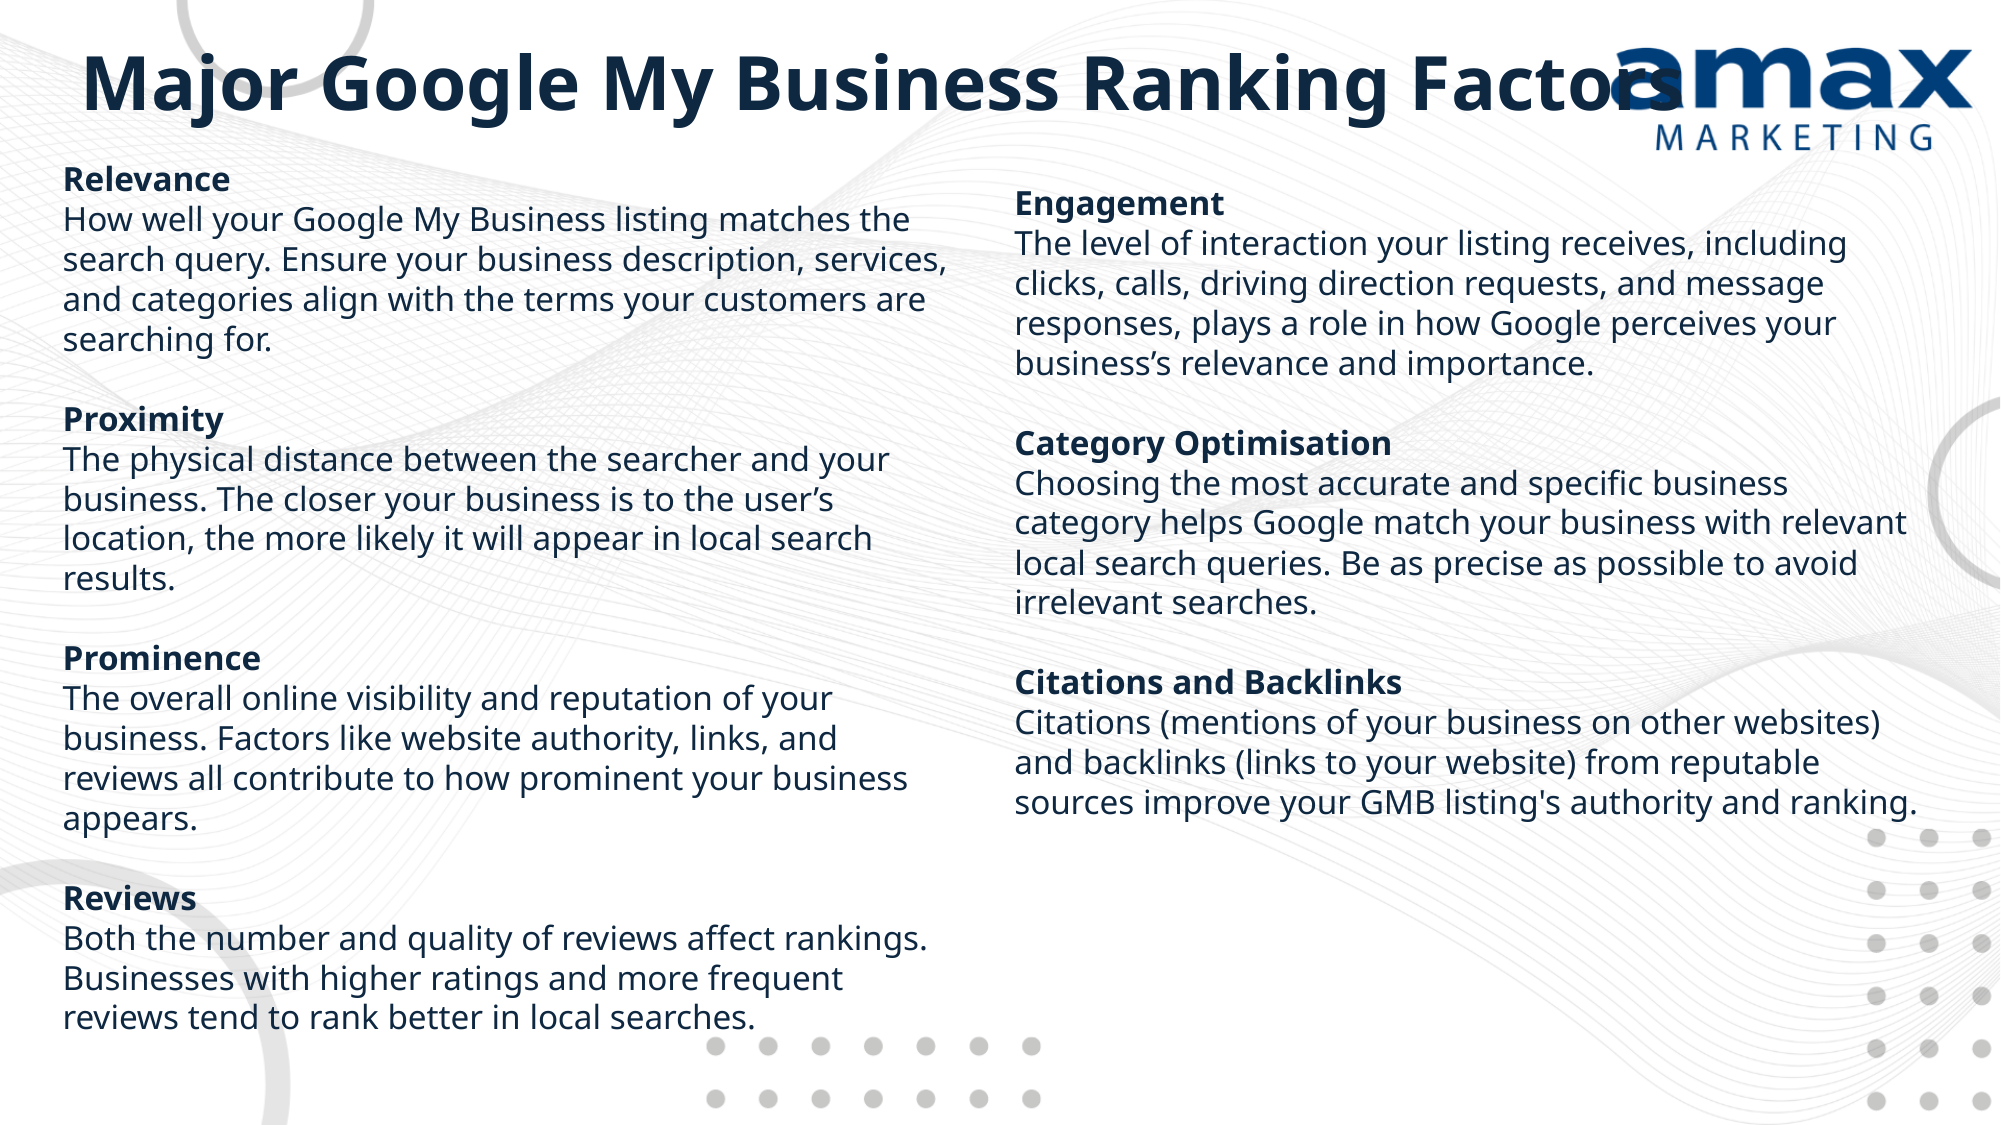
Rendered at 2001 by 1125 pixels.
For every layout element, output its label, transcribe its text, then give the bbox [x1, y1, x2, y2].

text_box Engagement The level of interaction your listing receives, including clicks, calls, driving direction requests, and message responses, plays a role in how Google perceives your business’s relevance and importance. Category Optimisation Choosing the most accurate and specific business category helps Google match your business with relevant local search queries. Be as precise as possible to avoid irrelevant searches. Citations and Backlinks Citations (mentions of your business on other websites) and backlinks (links to your website) from reputable sources improve your GMB listing's authority and ranking. [999, 174, 1936, 829]
text_box Relevance How well your Google My Business listing matches the search query. Ensure your business description, services, and categories align with the terms your customers are searching for. Proximity The physical distance between the searcher and your business. The closer your business is to the user’s location, the more likely it will appear in local search results. Prominence The overall online visibility and reputation of your business. Factors like website authority, links, and reviews all contribute to how prominent your business appears. Reviews Both the number and quality of reviews affect rankings. Businesses with higher ratings and more frequent reviews tend to rank better in local searches. [47, 150, 969, 1084]
picture [0, 0, 2001, 1125]
title Major Google My Business Ranking Factors [65, 33, 1936, 140]
